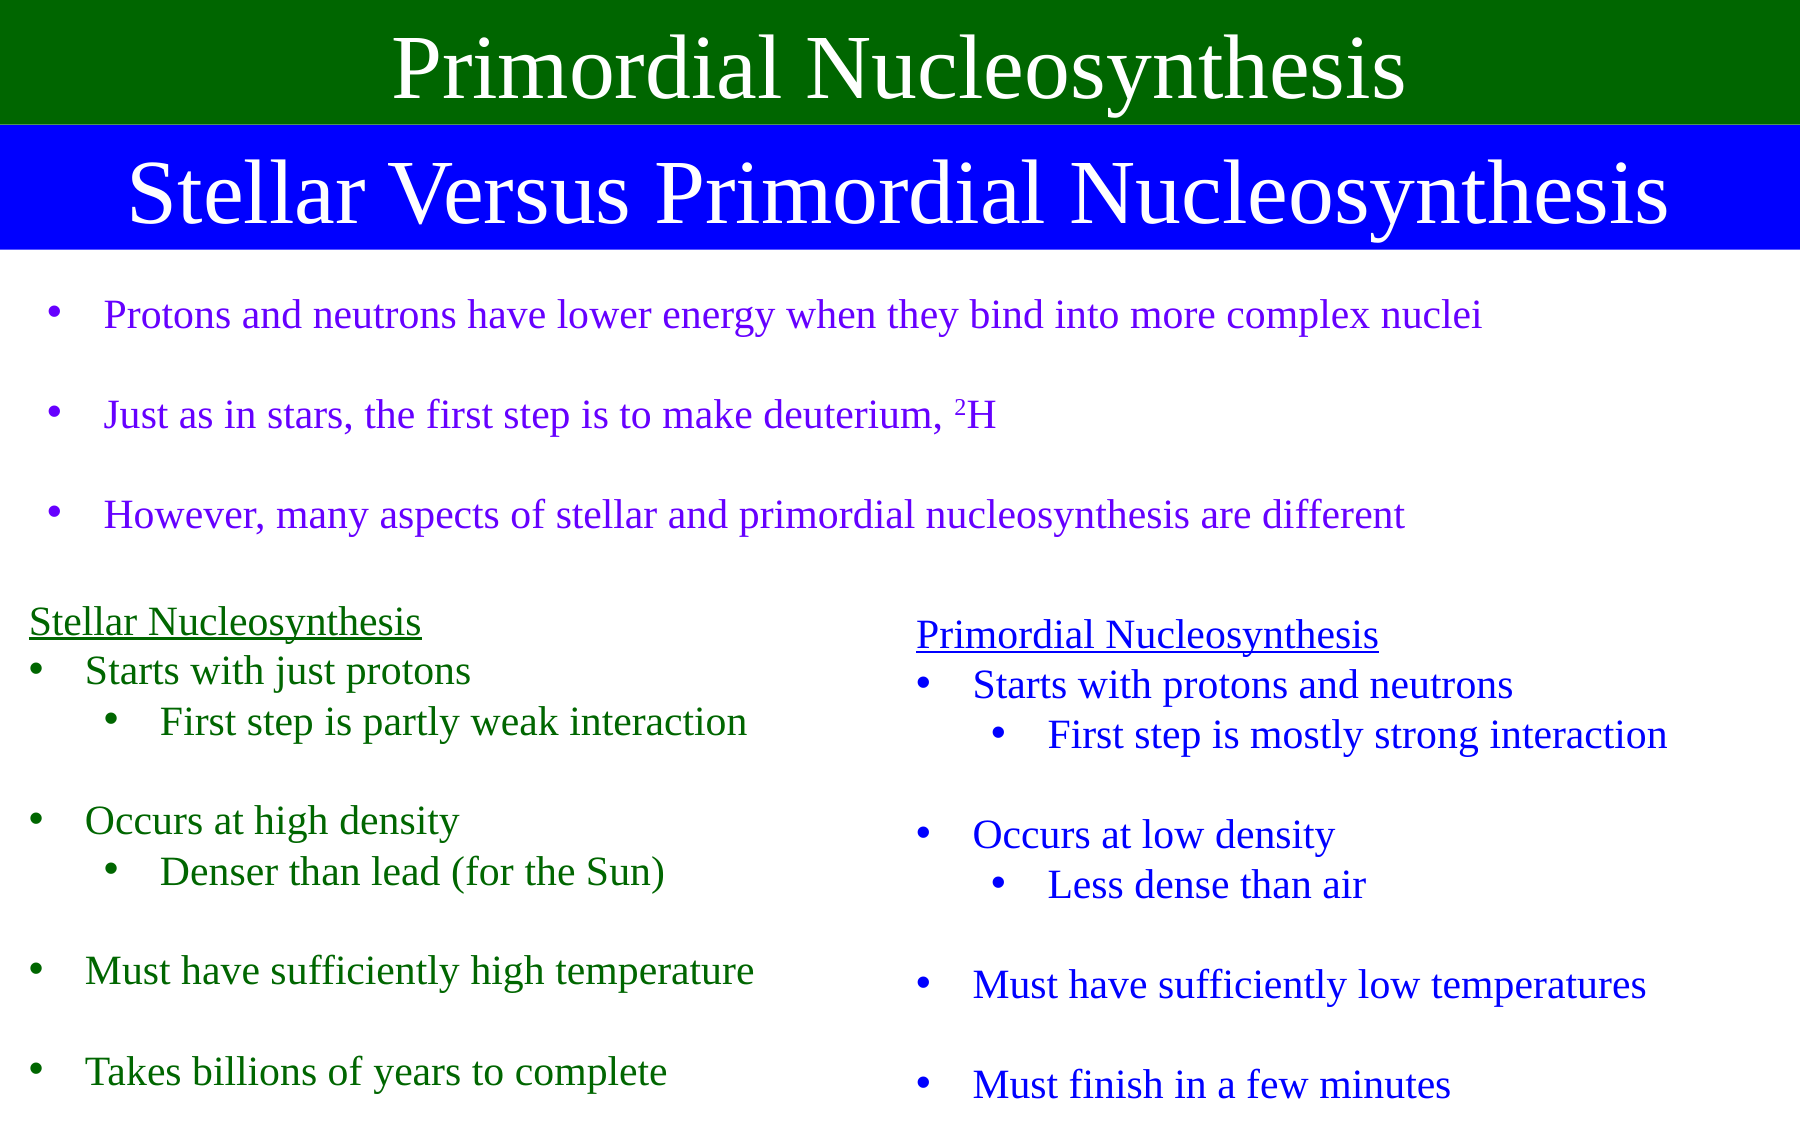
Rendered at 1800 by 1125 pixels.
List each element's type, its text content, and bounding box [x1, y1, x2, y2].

text_box Stellar Versus Primordial Nucleosynthesis [0, 125, 1800, 250]
text_box Stellar Nucleosynthesis Starts with just protons First step is partly weak interaction Occurs at high density Denser than lead (for the Sun) Must have sufficiently high temperature Takes billions of years to complete [13, 585, 902, 1101]
text_box Primordial Nucleosynthesis Starts with protons and neutrons First step is mostly strong interaction Occurs at low density Less dense than air Must have sufficiently low temperatures Must finish in a few minutes [901, 599, 1768, 1115]
text_box Protons and neutrons have lower energy when they bind into more complex nuclei Just as in stars, the first step is to make deuterium, 2H However, many aspects of stellar and primordial nucleosynthesis are different [32, 279, 1768, 544]
text_box Primordial Nucleosynthesis [0, 0, 1800, 125]
